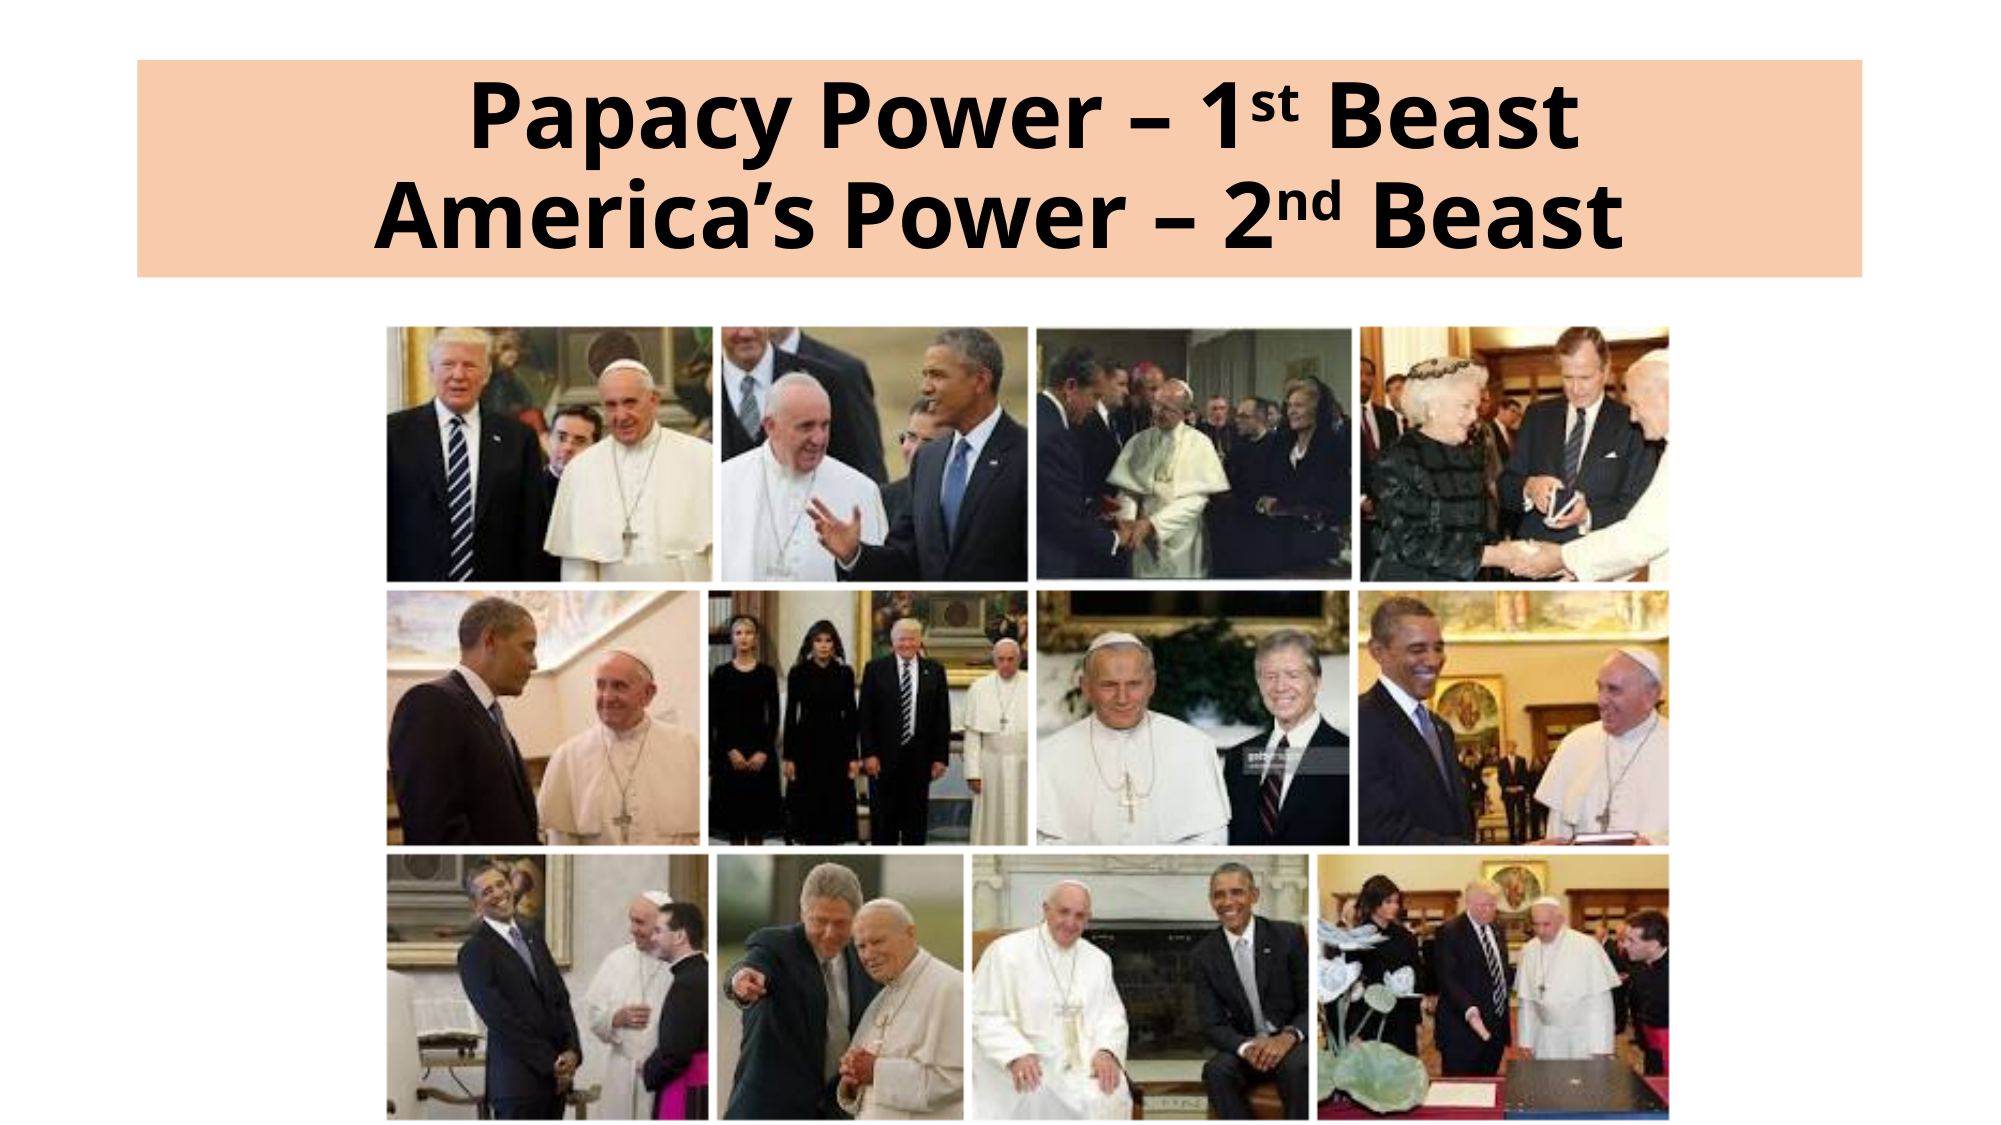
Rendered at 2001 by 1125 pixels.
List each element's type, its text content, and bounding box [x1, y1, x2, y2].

picture [381, 323, 1676, 1125]
title Papacy Power – 1st Beast America’s Power – 2nd Beast [137, 59, 1863, 278]
